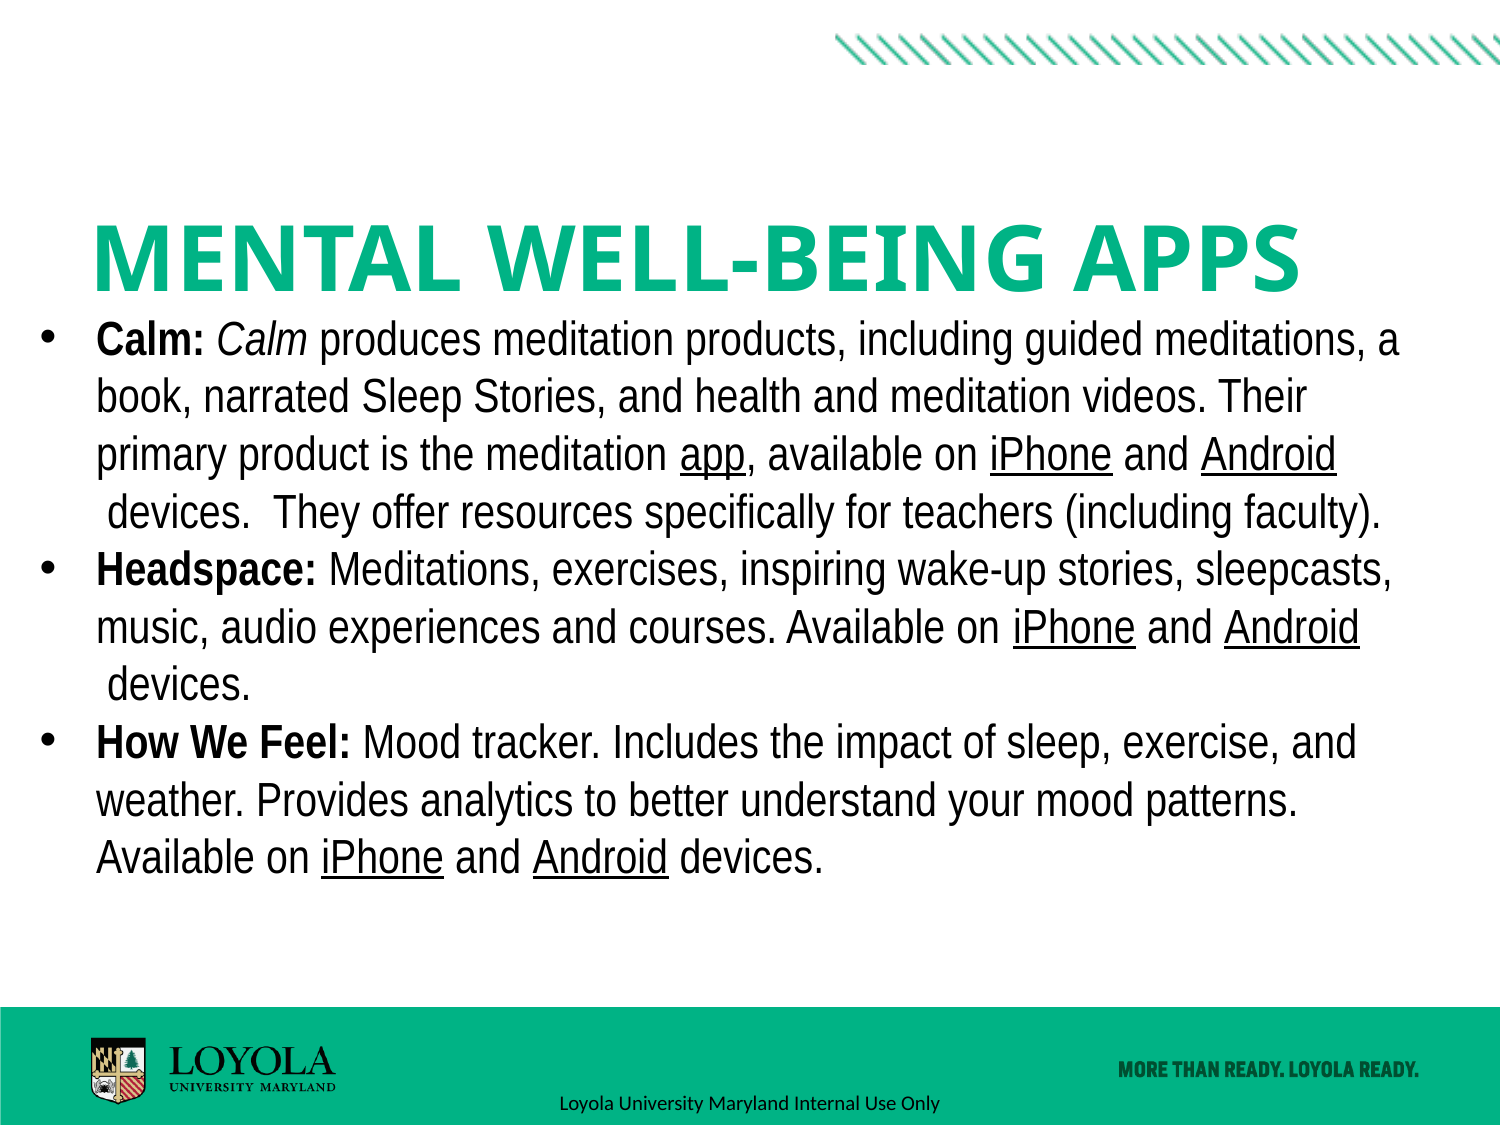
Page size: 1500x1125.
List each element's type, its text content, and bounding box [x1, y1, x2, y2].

title Mental well-being apps [75, 75, 1425, 299]
text_box Calm: Calm produces meditation products, including guided meditations, a book, narrated Sleep Stories, and health and meditation videos. Their primary product is the meditation app, available on iPhone and Android devices. They offer resources specifically for teachers (including faculty). Headspace: Meditations, exercises, inspiring wake-up stories, sleepcasts, music, audio experiences and courses. Available on iPhone and Android devices. How We Feel: Mood tracker. Includes the impact of sleep, exercise, and weather. Provides analytics to better understand your mood patterns. Available on iPhone and Android devices. [24, 299, 1438, 1014]
